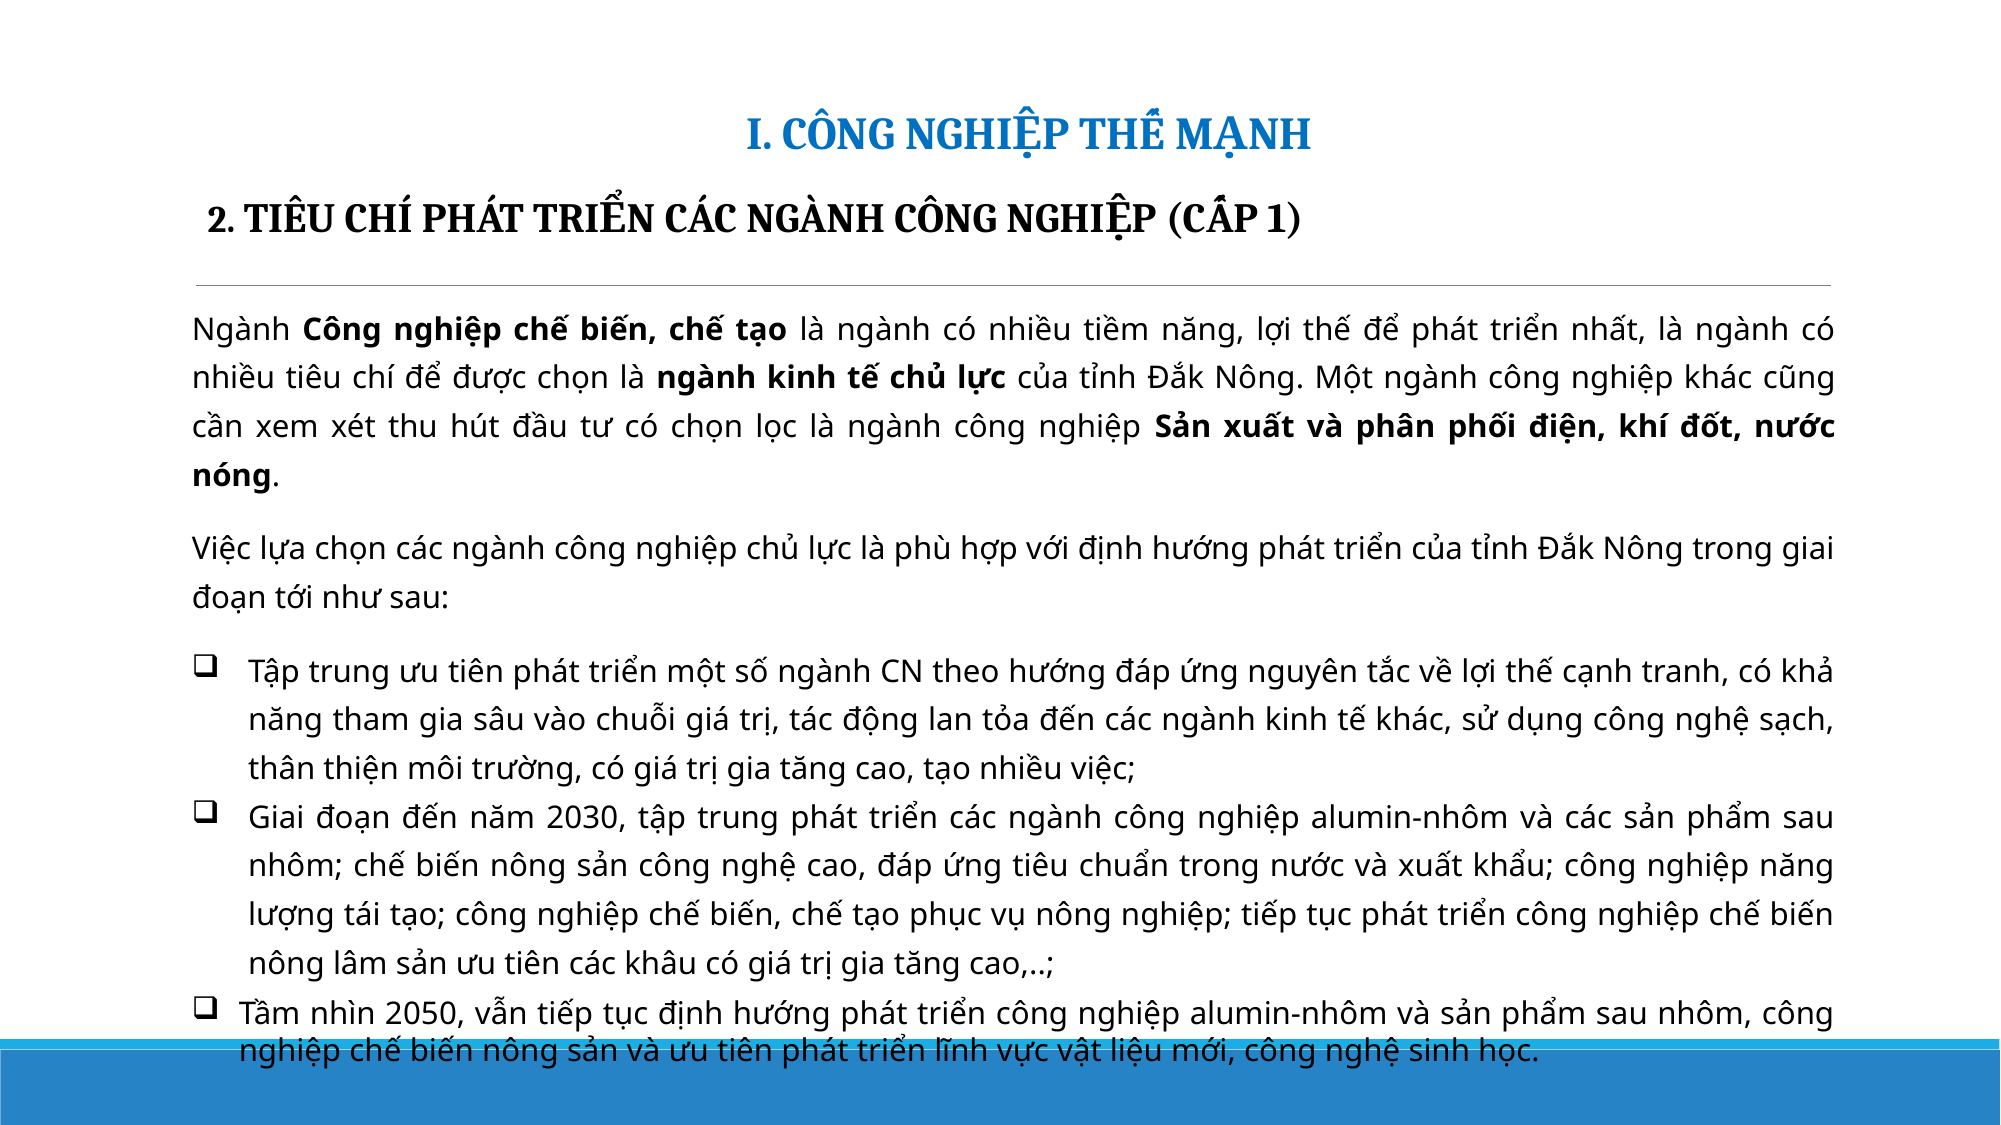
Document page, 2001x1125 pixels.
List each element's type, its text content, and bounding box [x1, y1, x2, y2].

text_box Ngành Công nghiệp chế biến, chế tạo là ngành có nhiều tiềm năng, lợi thế để phát triển nhất, là ngành có nhiều tiêu chí để được chọn là ngành kinh tế chủ lực của tỉnh Đắk Nông. Một ngành công nghiệp khác cũng cần xem xét thu hút đầu tư có chọn lọc là ngành công nghiệp Sản xuất và phân phối điện, khí đốt, nước nóng. Việc lựa chọn các ngành công nghiệp chủ lực là phù hợp với định hướng phát triển của tỉnh Đắk Nông trong giai đoạn tới như sau: Tập trung ưu tiên phát triển một số ngành CN theo hướng đáp ứng nguyên tắc về lợi thế cạnh tranh, có khả năng tham gia sâu vào chuỗi giá trị, tác động lan tỏa đến các ngành kinh tế khác, sử dụng công nghệ sạch, thân thiện môi trường, có giá trị gia tăng cao, tạo nhiều việc; Giai đoạn đến năm 2030, tập trung phát triển các ngành công nghiệp alumin-nhôm và các sản phẩm sau nhôm; chế biến nông sản công nghệ cao, đáp ứng tiêu chuẩn trong nước và xuất khẩu; công nghiệp năng lượng tái tạo; công nghiệp chế biến, chế tạo phục vụ nông nghiệp; tiếp tục phát triển công nghiệp chế biến nông lâm sản ưu tiên các khâu có giá trị gia tăng cao,..; Tầm nhìn 2050, vẫn tiếp tục định hướng phát triển công nghiệp alumin-nhôm và sản phẩm sau nhôm, công nghiệp chế biến nông sản và ưu tiên phát triển lĩnh vực vật liệu mới, công nghệ sinh học. [177, 290, 1852, 1076]
text_box 2. TIÊU CHÍ PHÁT TRIỂN CÁC NGÀNH CÔNG NGHIỆP (CẤP 1) [192, 183, 1319, 249]
text_box I. CÔNG NGHIỆP THẾ MẠNH [731, 96, 1328, 167]
